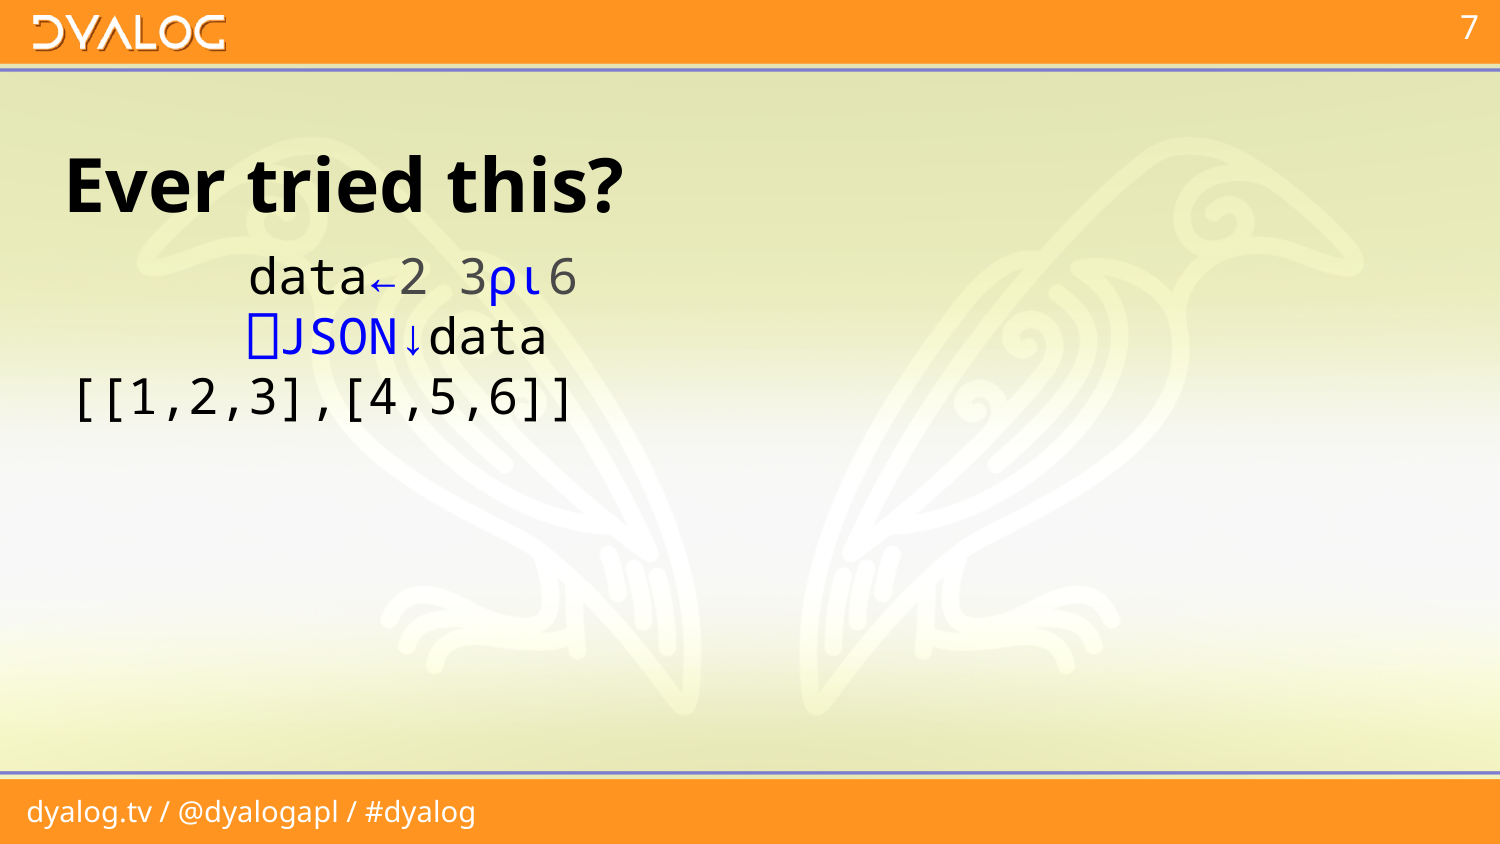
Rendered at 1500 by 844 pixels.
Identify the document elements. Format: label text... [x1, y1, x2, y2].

title Ever tried this? [48, 133, 1421, 232]
picture [0, 0, 1500, 844]
list data←2 3⍴⍳6 ⎕JSON↓data [[1,2,3],[4,5,6]] [53, 237, 1500, 754]
